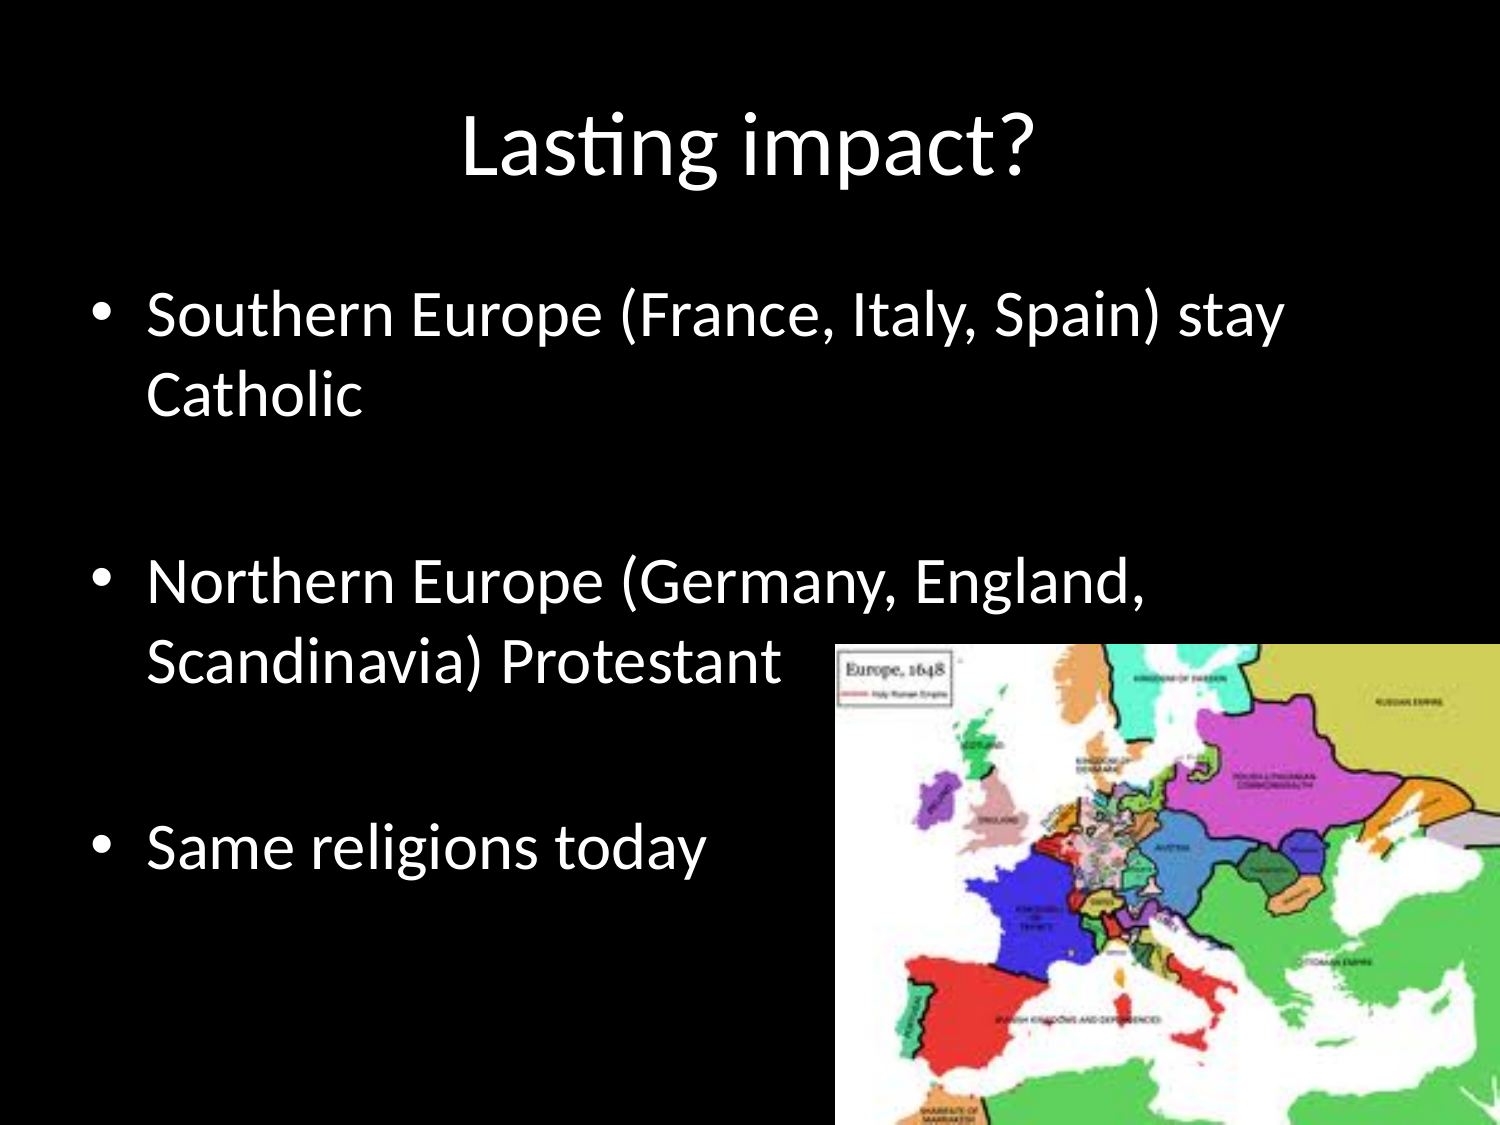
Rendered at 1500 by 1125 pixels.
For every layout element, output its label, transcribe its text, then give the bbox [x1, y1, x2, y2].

list Southern Europe (France, Italy, Spain) stay Catholic Northern Europe (Germany, England, Scandinavia) Protestant Same religions today [75, 262, 1425, 1005]
picture [835, 644, 1500, 1125]
title Lasting impact? [75, 45, 1425, 233]
